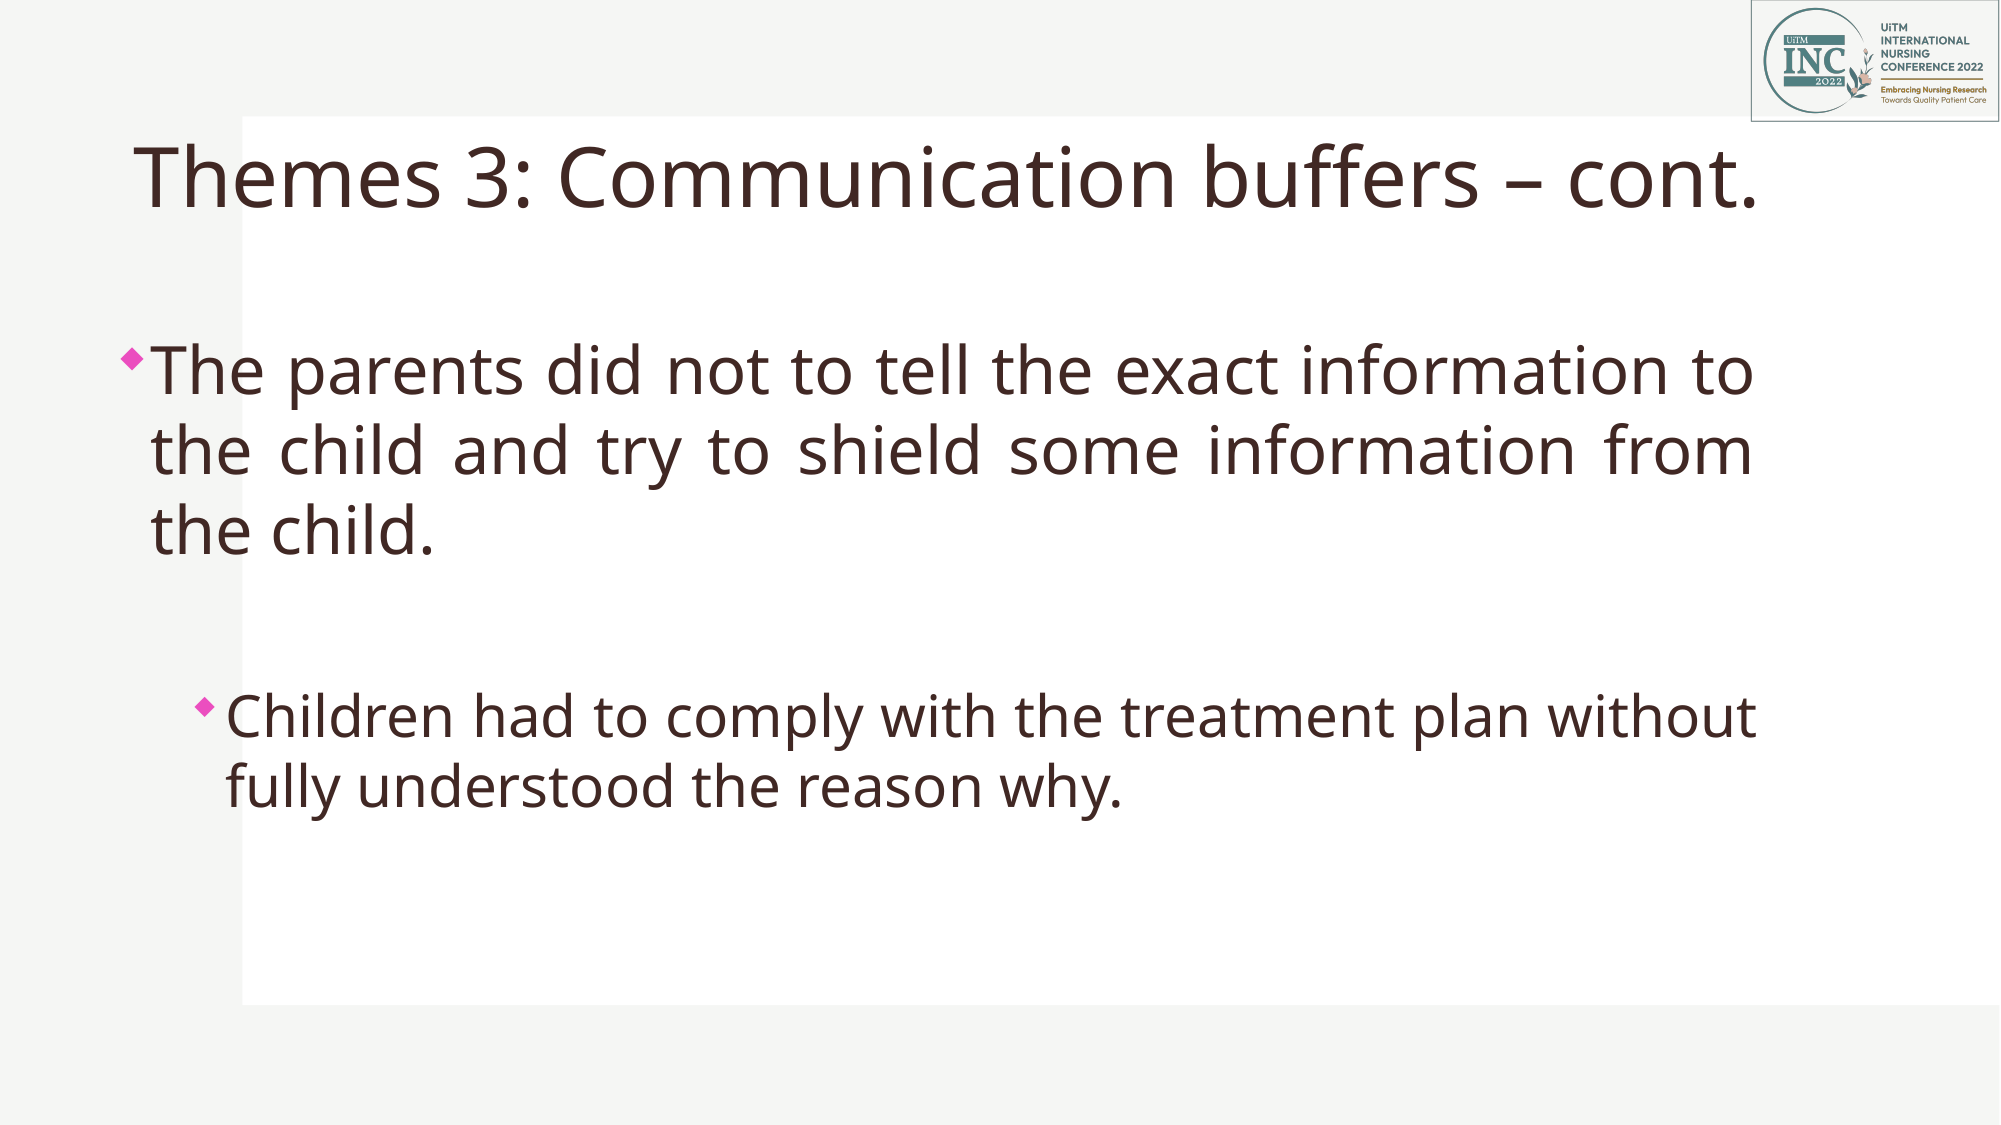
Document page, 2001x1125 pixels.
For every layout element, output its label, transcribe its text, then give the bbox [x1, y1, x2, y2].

title Themes 3: Communication buffers – cont. [118, 119, 1795, 241]
picture [1749, 0, 2000, 122]
list The parents did not to tell the exact information to the child and try to shield some information from the child. Children had to comply with the treatment plan without fully understood the reason why. [97, 320, 1774, 990]
